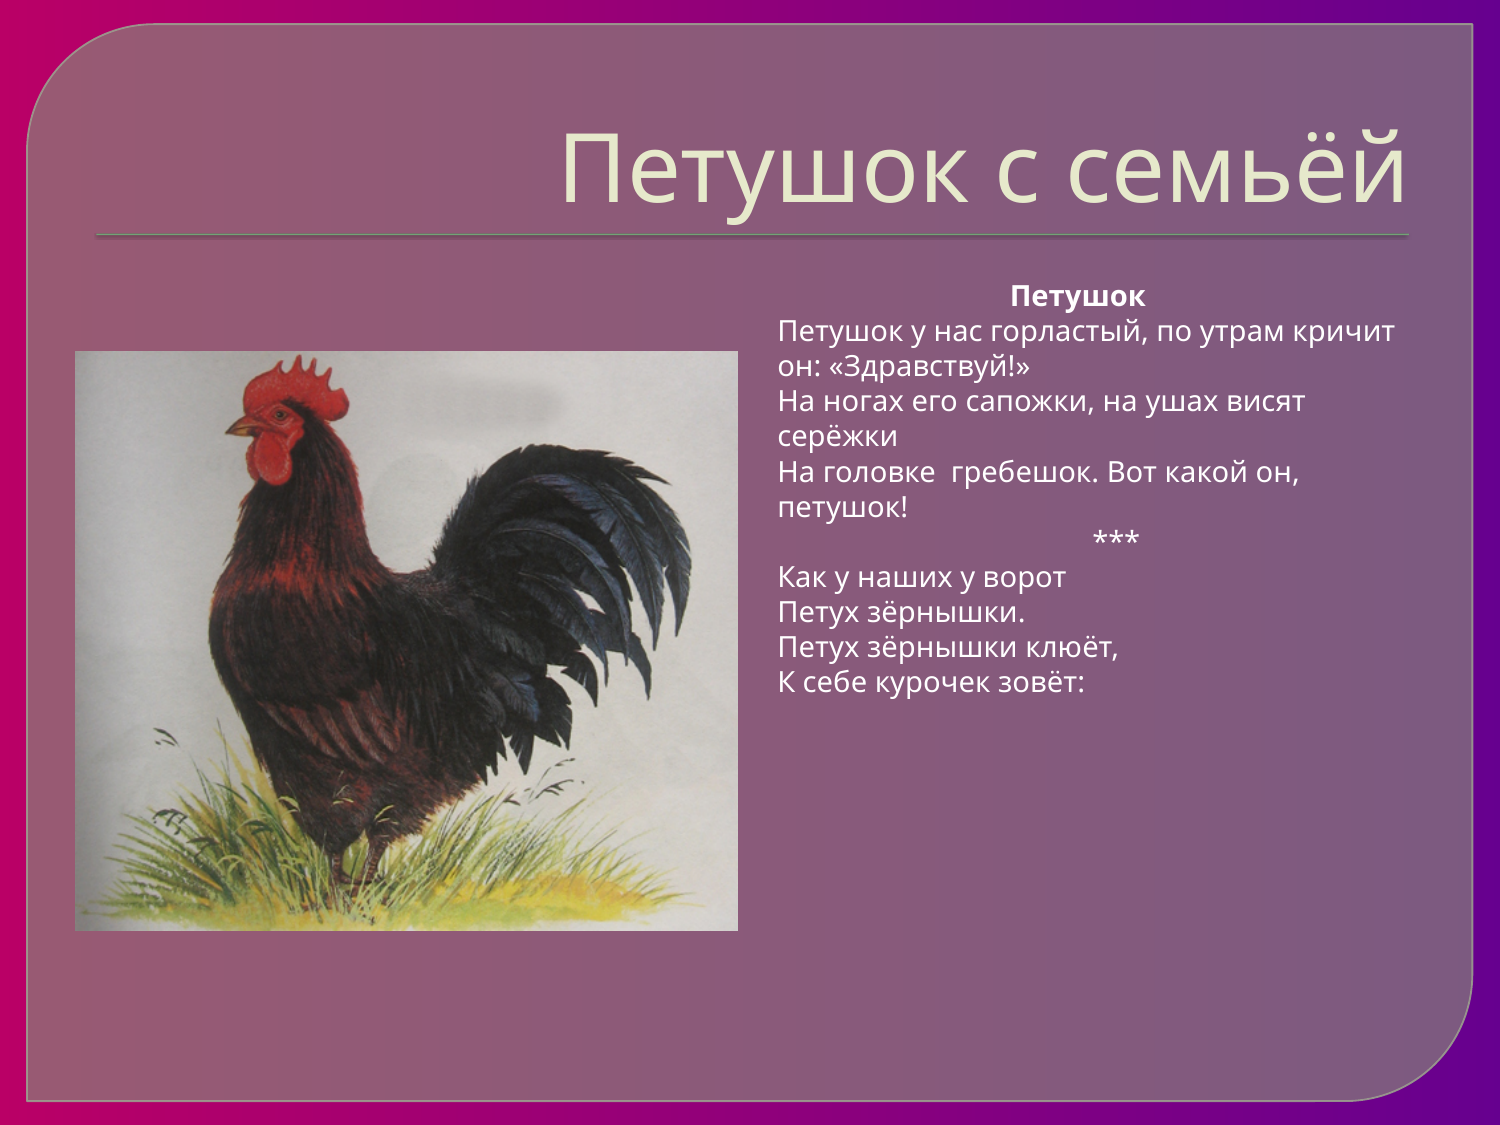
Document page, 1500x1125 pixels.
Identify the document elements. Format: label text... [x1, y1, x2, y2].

title Петушок с семьёй [75, 41, 1425, 230]
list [74, 351, 738, 932]
list Петушок Петушок у нас горластый, по утрам кричит он: «Здравствуй!» На ногах его сапожки, на ушах висят серёжки На головке гребешок. Вот какой он, петушок! *** Как у наших у ворот Петух зёрнышки. Петух зёрнышки клюёт, К себе курочек зовёт: [762, 270, 1425, 1013]
